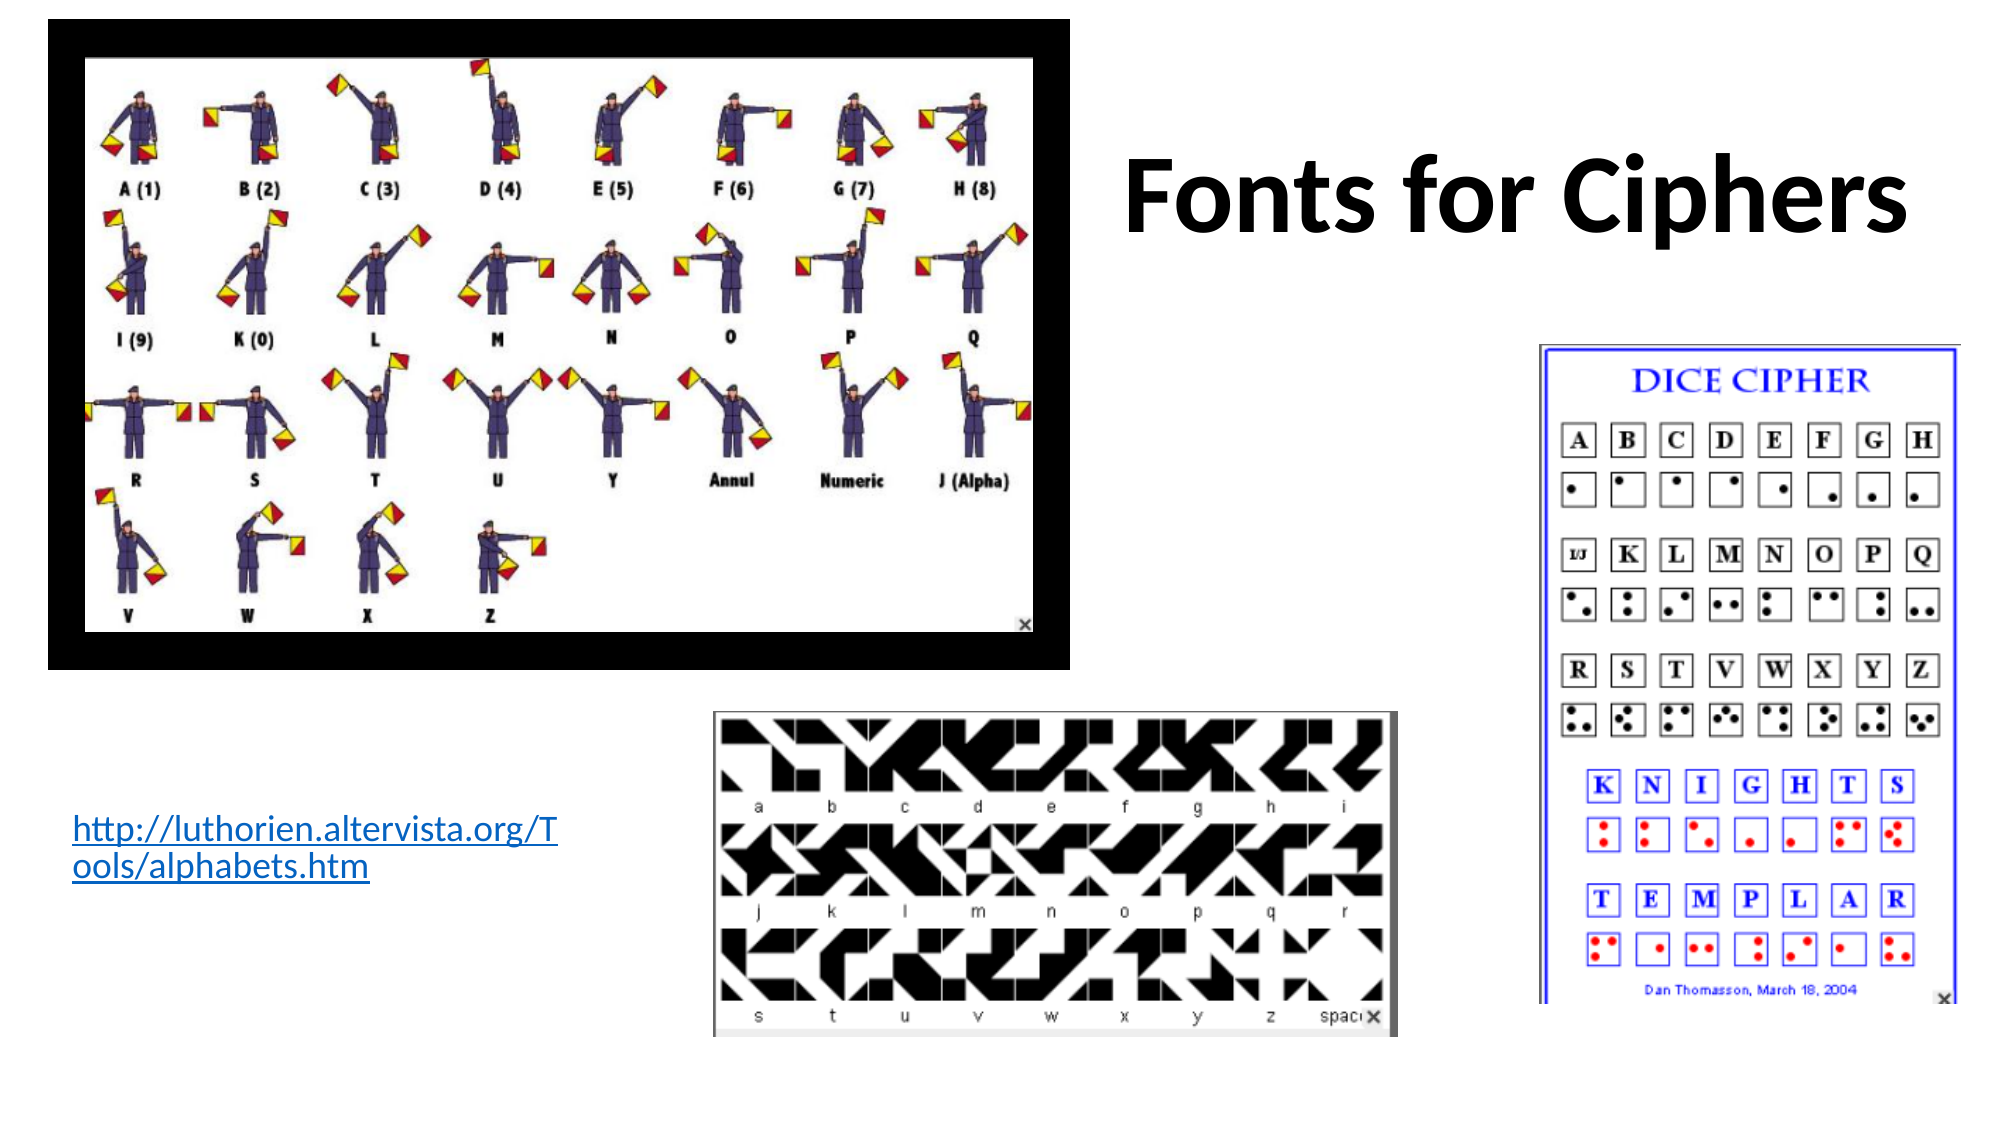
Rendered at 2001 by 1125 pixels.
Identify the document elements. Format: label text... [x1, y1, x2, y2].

picture [712, 711, 1398, 1037]
text_box http://luthorien.altervista.org/Tools/alphabets.htm [57, 796, 572, 903]
picture [84, 56, 1033, 633]
text_box Fonts for Ciphers [1104, 112, 1930, 265]
picture [1538, 344, 1962, 1005]
